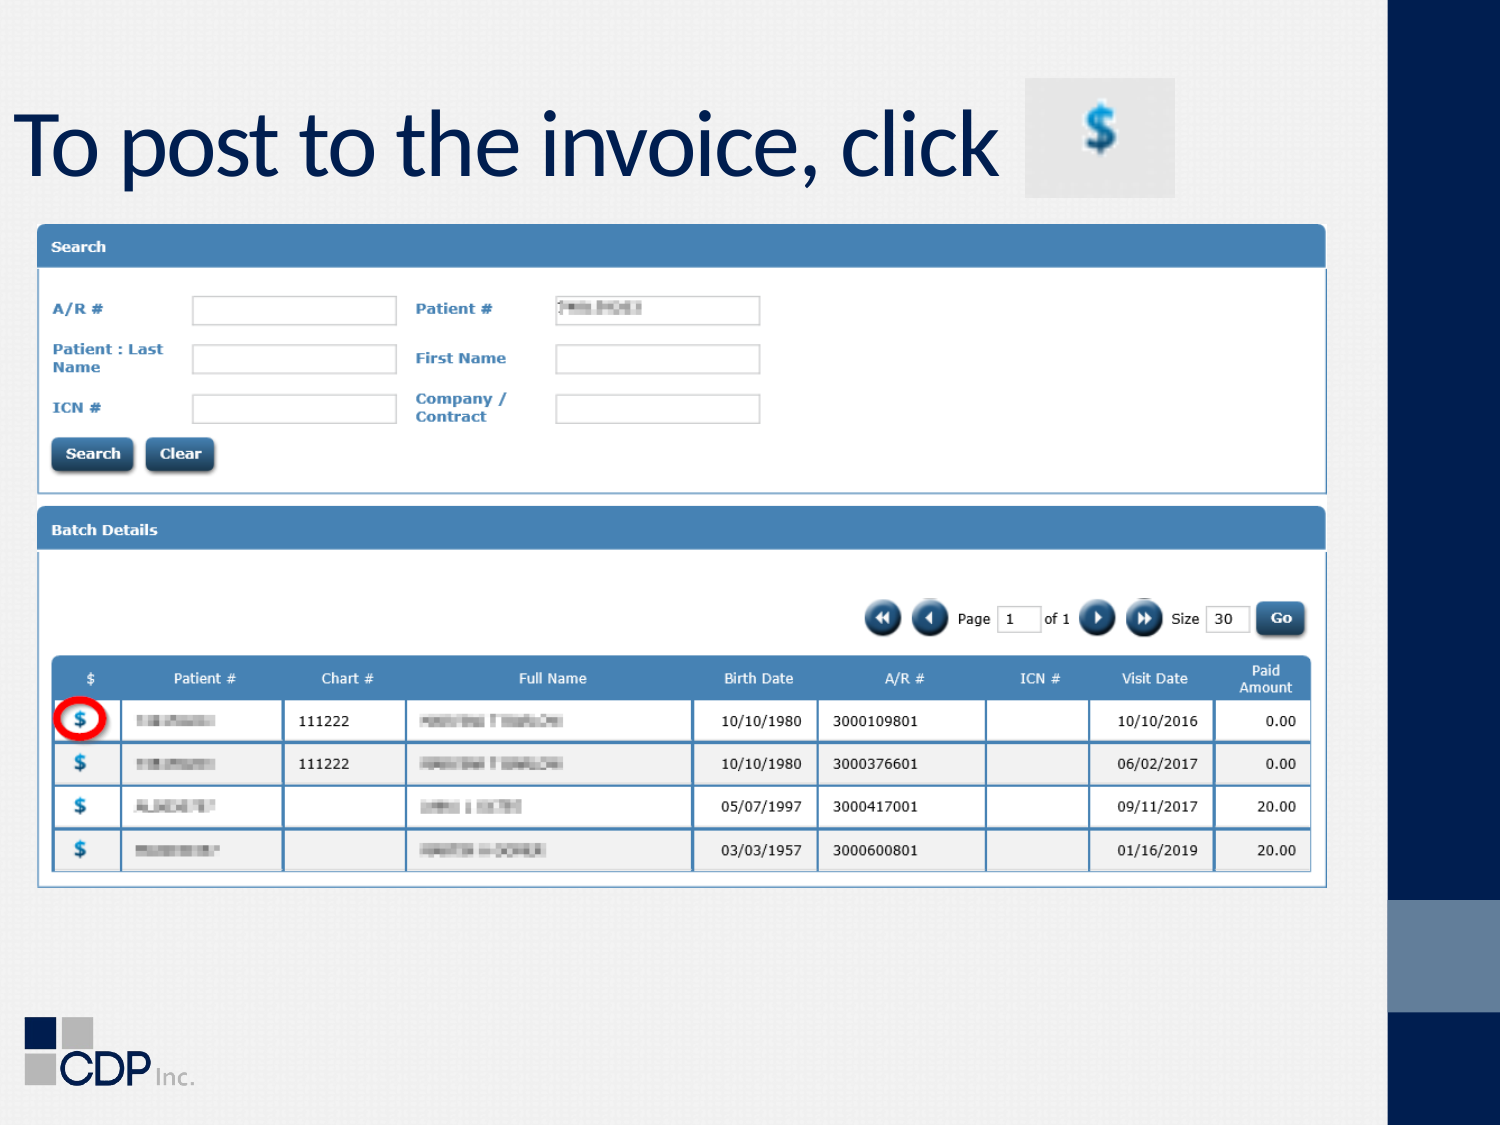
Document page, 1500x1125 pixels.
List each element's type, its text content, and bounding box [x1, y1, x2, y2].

title To post to the invoice, click [0, 4, 1387, 272]
picture [1, 999, 225, 1125]
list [36, 224, 1328, 888]
picture [1024, 78, 1176, 199]
